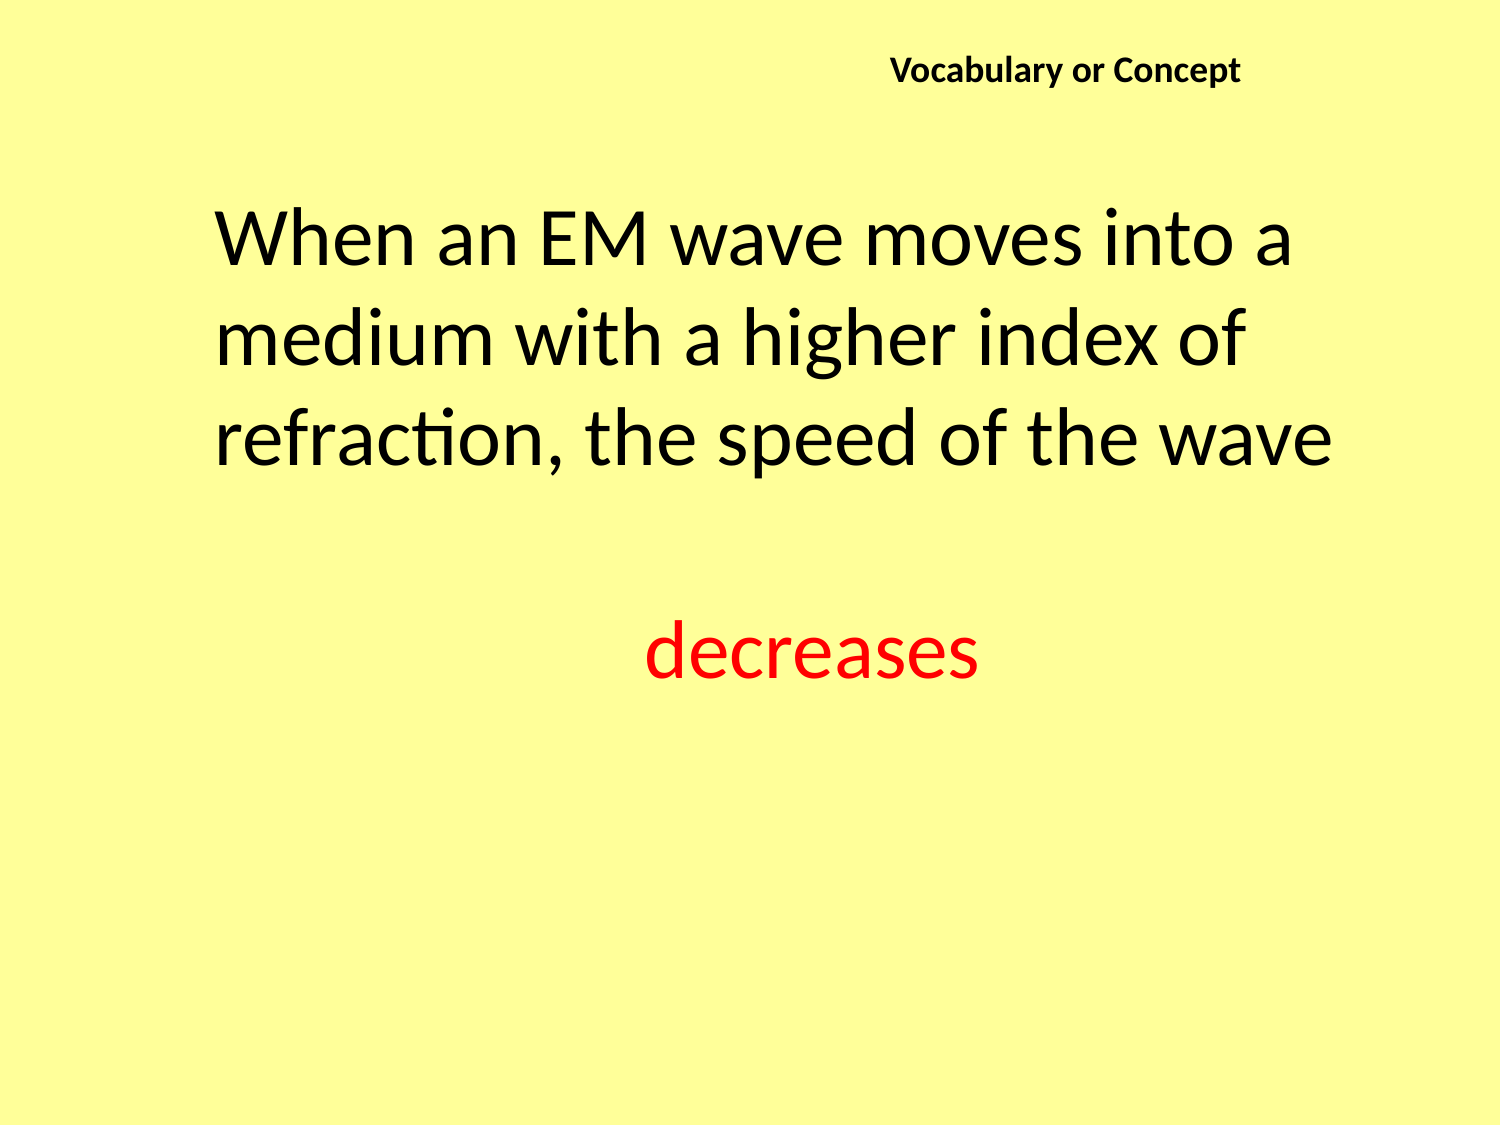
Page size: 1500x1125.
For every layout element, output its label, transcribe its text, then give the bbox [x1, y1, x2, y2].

text_box When an EM wave moves into a medium with a higher index of refraction, the speed of the wave [200, 174, 1375, 490]
text_box Vocabulary or Concept [874, 37, 1463, 98]
text_box decreases [225, 587, 1400, 703]
